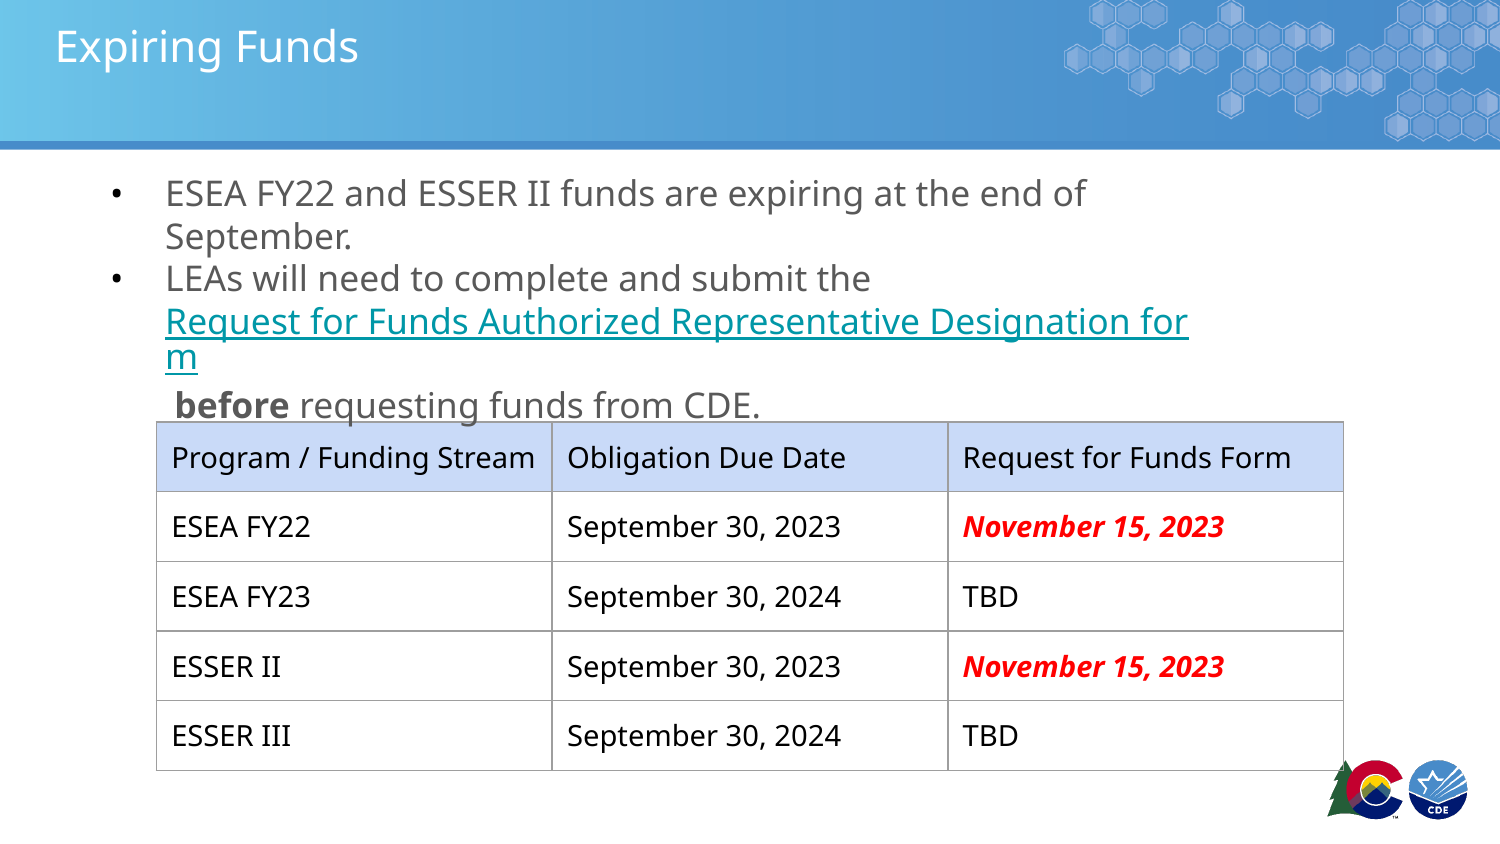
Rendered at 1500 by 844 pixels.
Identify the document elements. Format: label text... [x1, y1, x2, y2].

table_cell TBD [949, 701, 1343, 770]
picture [1326, 759, 1468, 820]
table_header Program / Funding Stream [157, 423, 551, 491]
table_cell September 30, 2024 [553, 562, 947, 630]
table_header Obligation Due Date [553, 423, 947, 491]
table_cell TBD [949, 562, 1343, 630]
table_cell ESSER II [157, 632, 551, 700]
table_cell ESEA FY22 [157, 492, 551, 561]
table_header Request for Funds Form [949, 423, 1343, 491]
table_cell September 30, 2023 [553, 632, 947, 700]
table_cell September 30, 2024 [553, 701, 947, 770]
table_cell September 30, 2023 [553, 492, 947, 561]
table_cell November 15, 2023 [949, 492, 1343, 561]
table_cell November 15, 2023 [949, 632, 1343, 700]
table_cell ESEA FY23 [157, 562, 551, 630]
table_cell ESSER III [157, 701, 551, 770]
picture [0, 0, 1500, 150]
text_box ESEA FY22 and ESSER II funds are expiring at the end of September. LEAs will need to complete and submit the Request for Funds Authorized Representative Designation form before requesting funds from CDE. [75, 156, 1233, 405]
title Expiring Funds [54, 25, 1047, 136]
